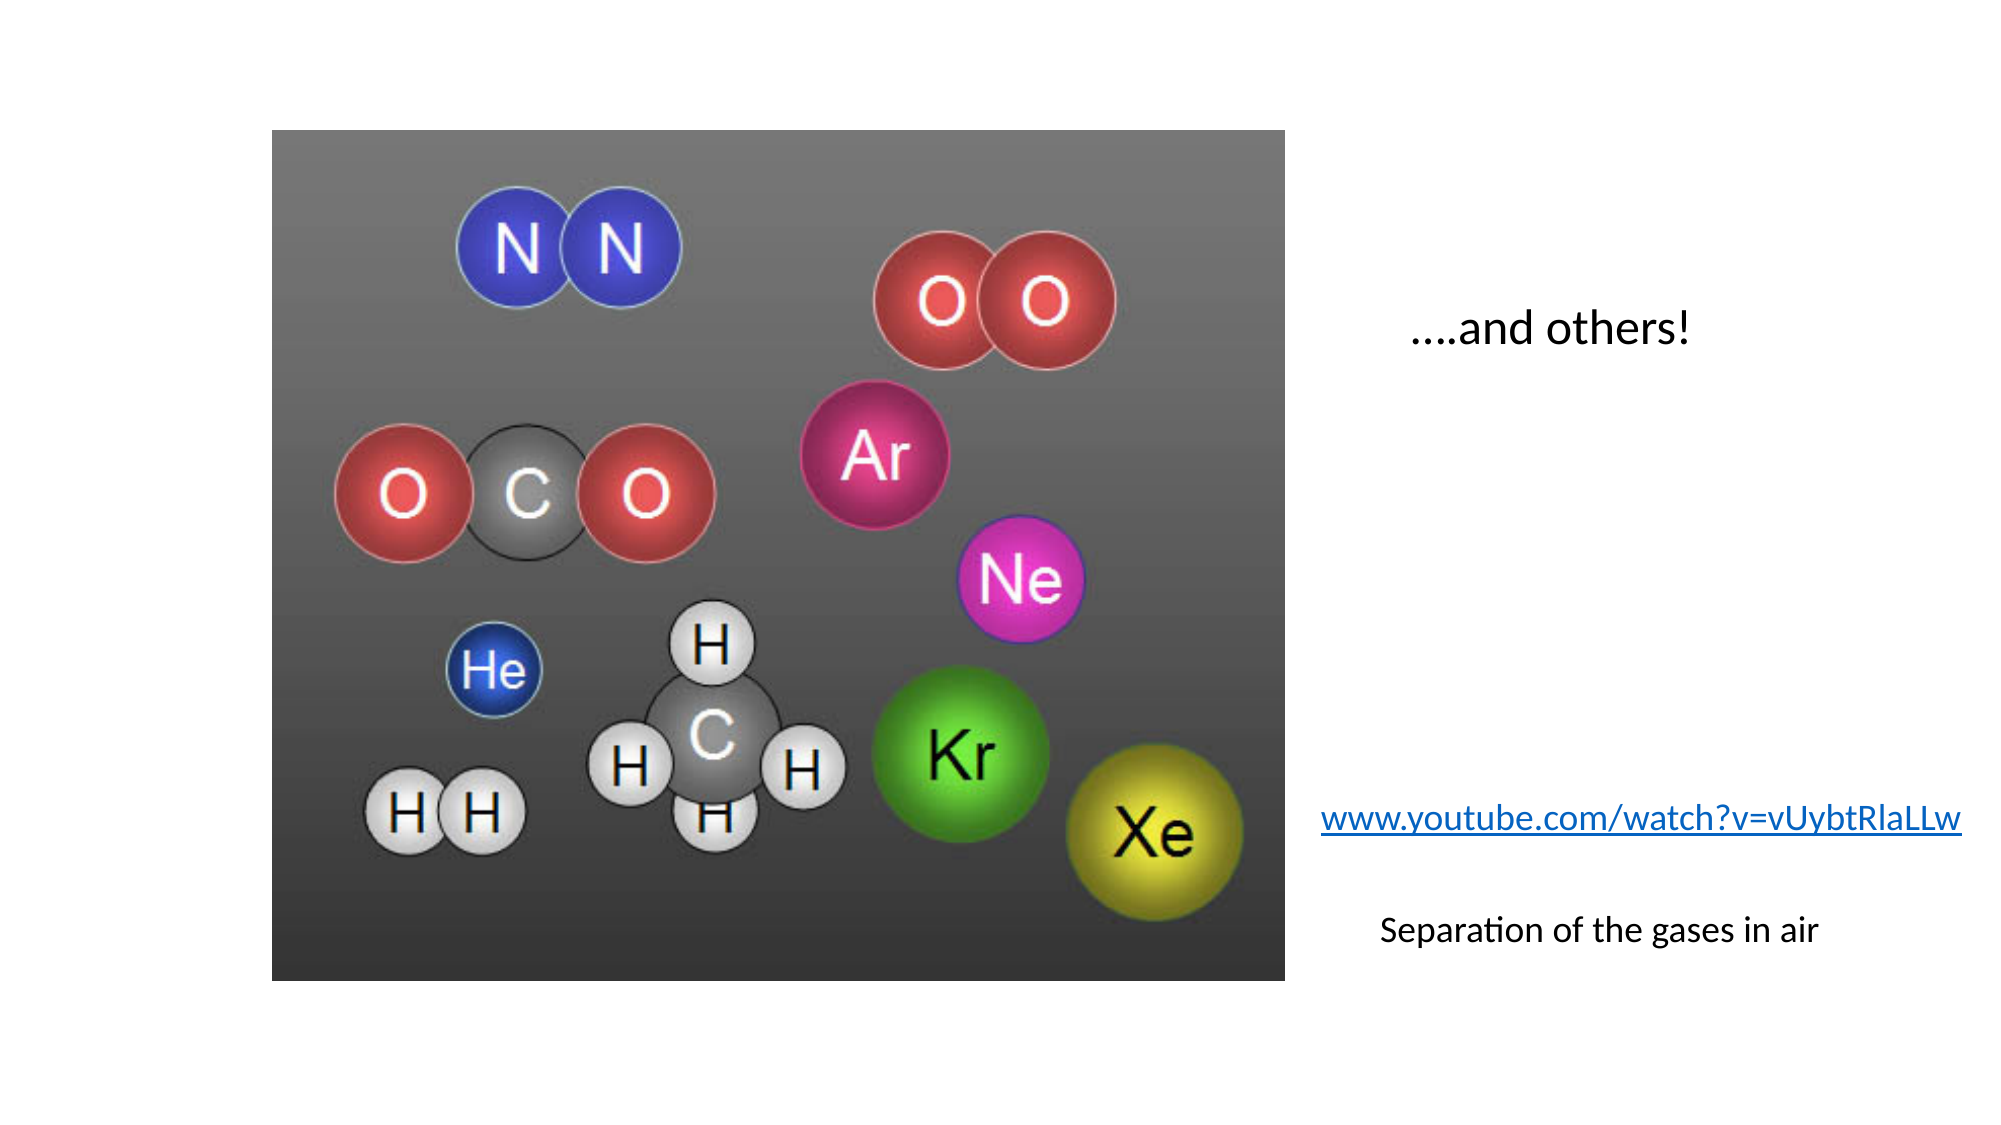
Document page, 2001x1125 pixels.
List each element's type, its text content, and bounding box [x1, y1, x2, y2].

text_box ….and others! [1396, 287, 1887, 362]
text_box Separation of the gases in air [1365, 897, 1835, 958]
text_box www.youtube.com/watch?v=vUybtRlaLLw [1306, 785, 1977, 846]
picture [272, 130, 1285, 981]
